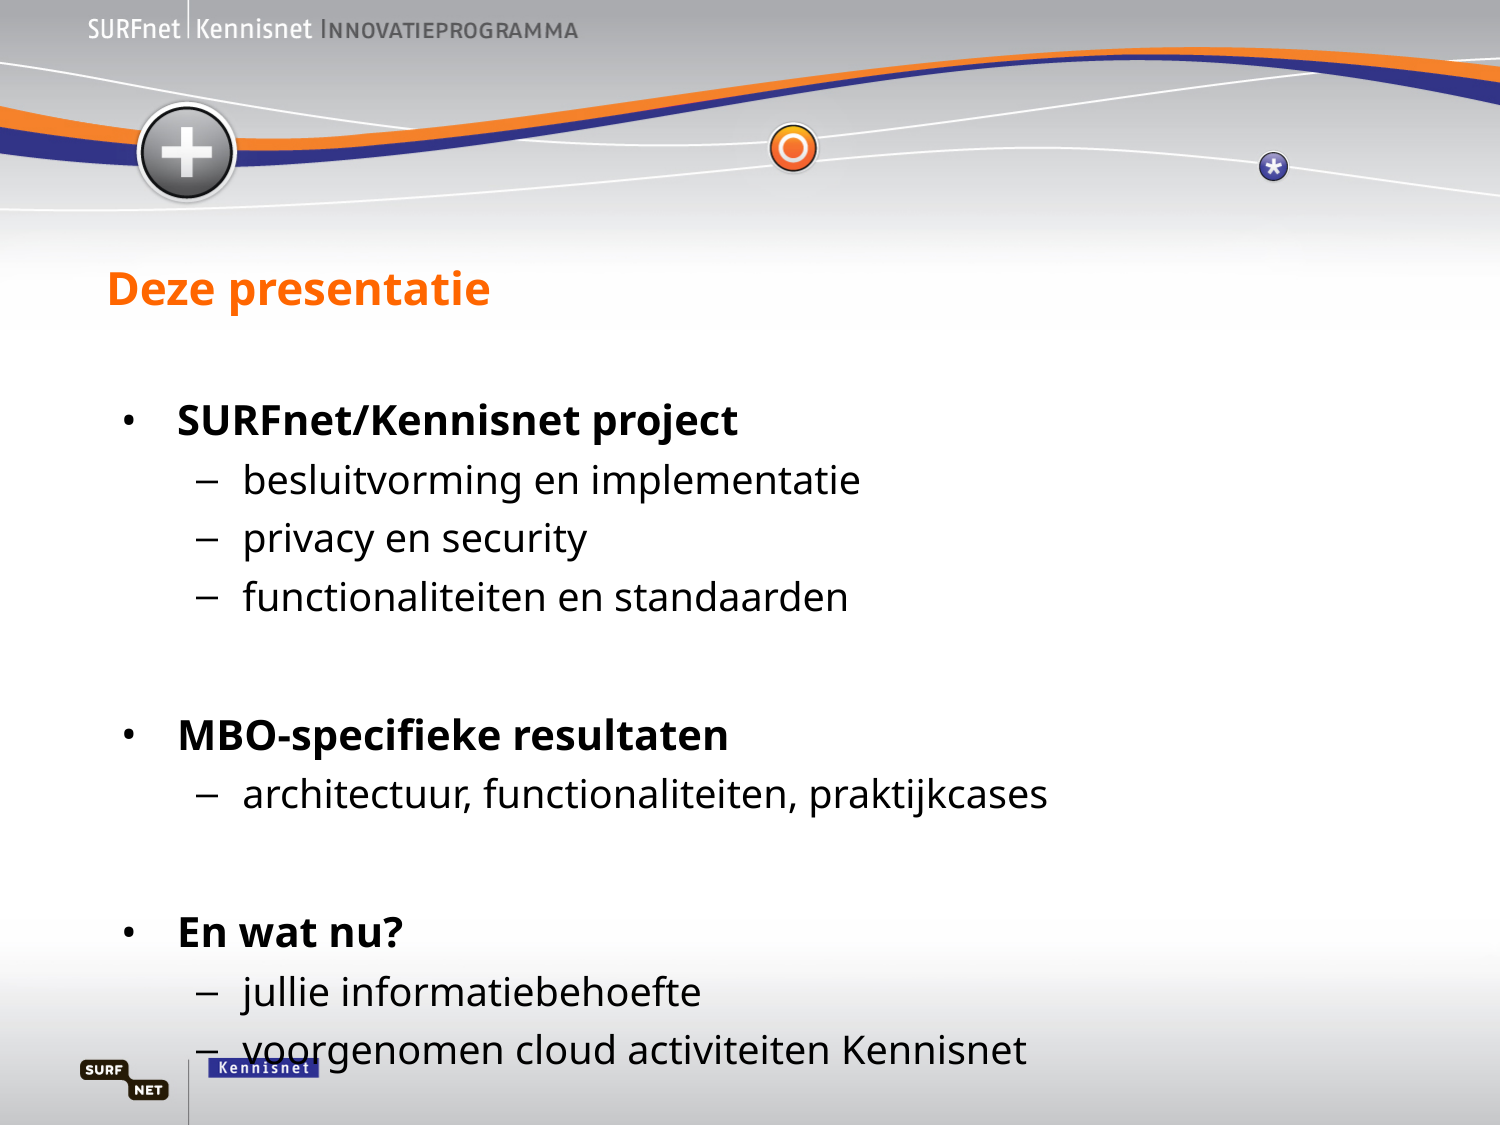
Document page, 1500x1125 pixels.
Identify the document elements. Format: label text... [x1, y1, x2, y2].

title Deze presentatie [105, 258, 1443, 376]
list SURFnet/Kennisnet project besluitvorming en implementatie privacy en security functionaliteiten en standaarden MBO-specifieke resultaten architectuur, functionaliteiten, praktijkcases En wat nu? jullie informatiebehoefte voorgenomen cloud activiteiten Kennisnet [105, 385, 1443, 1011]
picture [0, 0, 1500, 1125]
